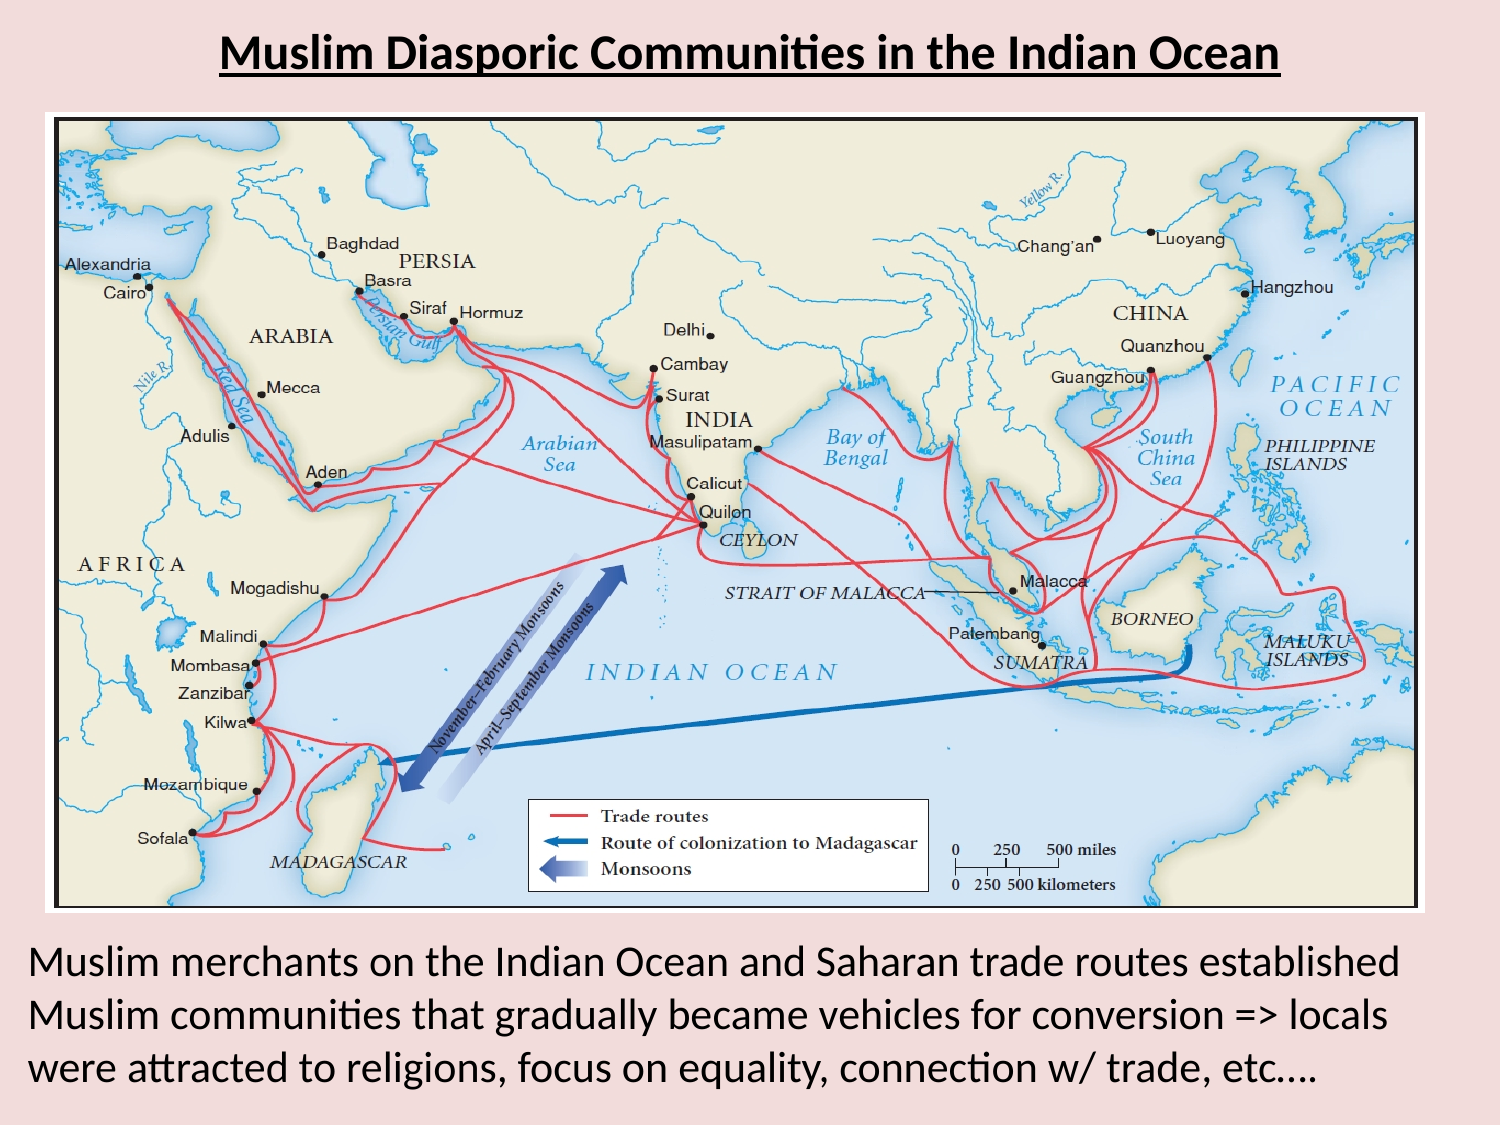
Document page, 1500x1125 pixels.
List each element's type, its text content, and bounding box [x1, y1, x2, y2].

picture [45, 112, 1426, 913]
title Muslim Diasporic Communities in the Indian Ocean [12, 12, 1488, 88]
list Muslim merchants on the Indian Ocean and Saharan trade routes established Muslim communities that gradually became vehicles for conversion => locals were attracted to religions, focus on equality, connection w/ trade, etc…. [12, 924, 1425, 1105]
